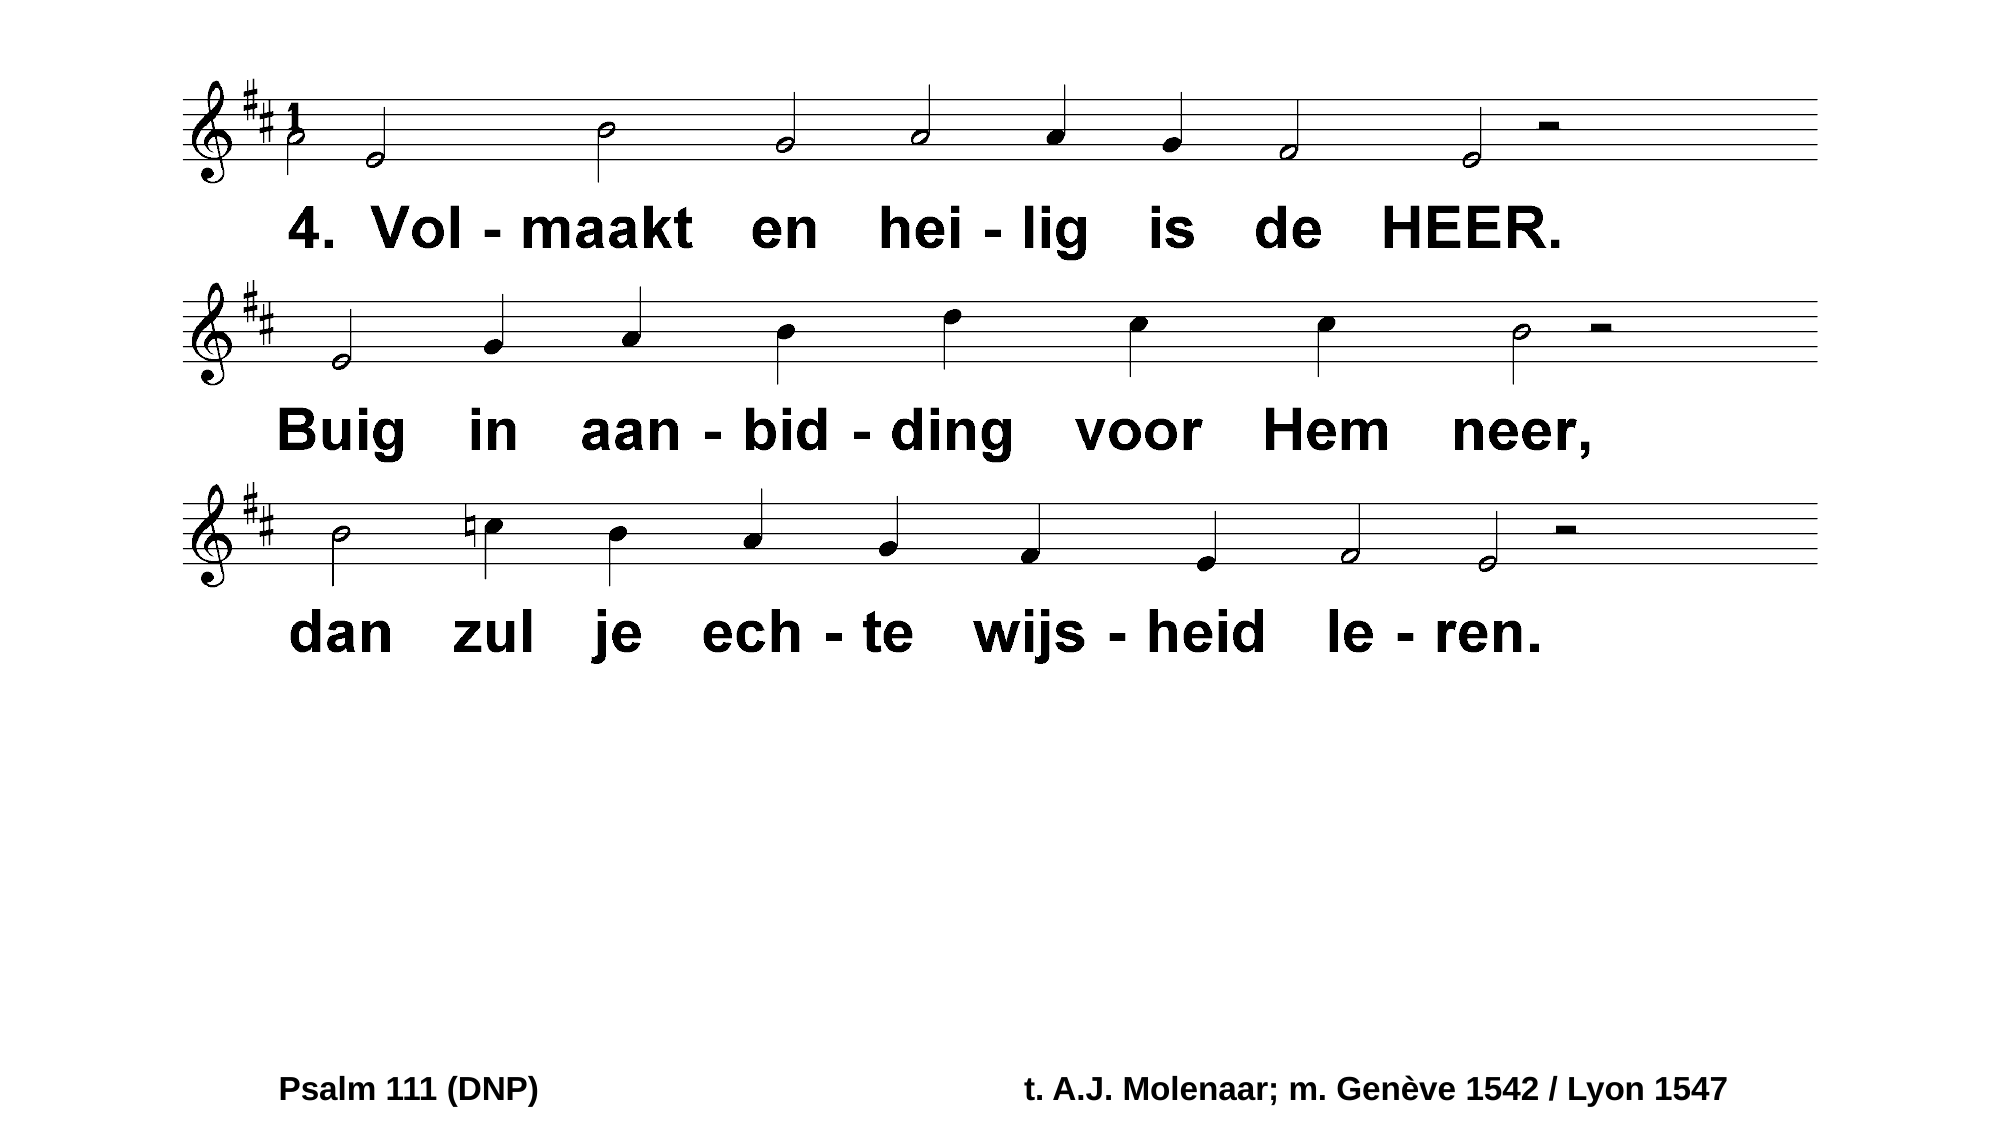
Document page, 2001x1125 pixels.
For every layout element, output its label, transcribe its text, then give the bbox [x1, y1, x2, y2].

text_box Psalm 111 (DNP) t. A.J. Molenaar; m. Genève 1542 / Lyon 1547 [263, 1059, 1745, 1115]
picture [166, 62, 1834, 680]
